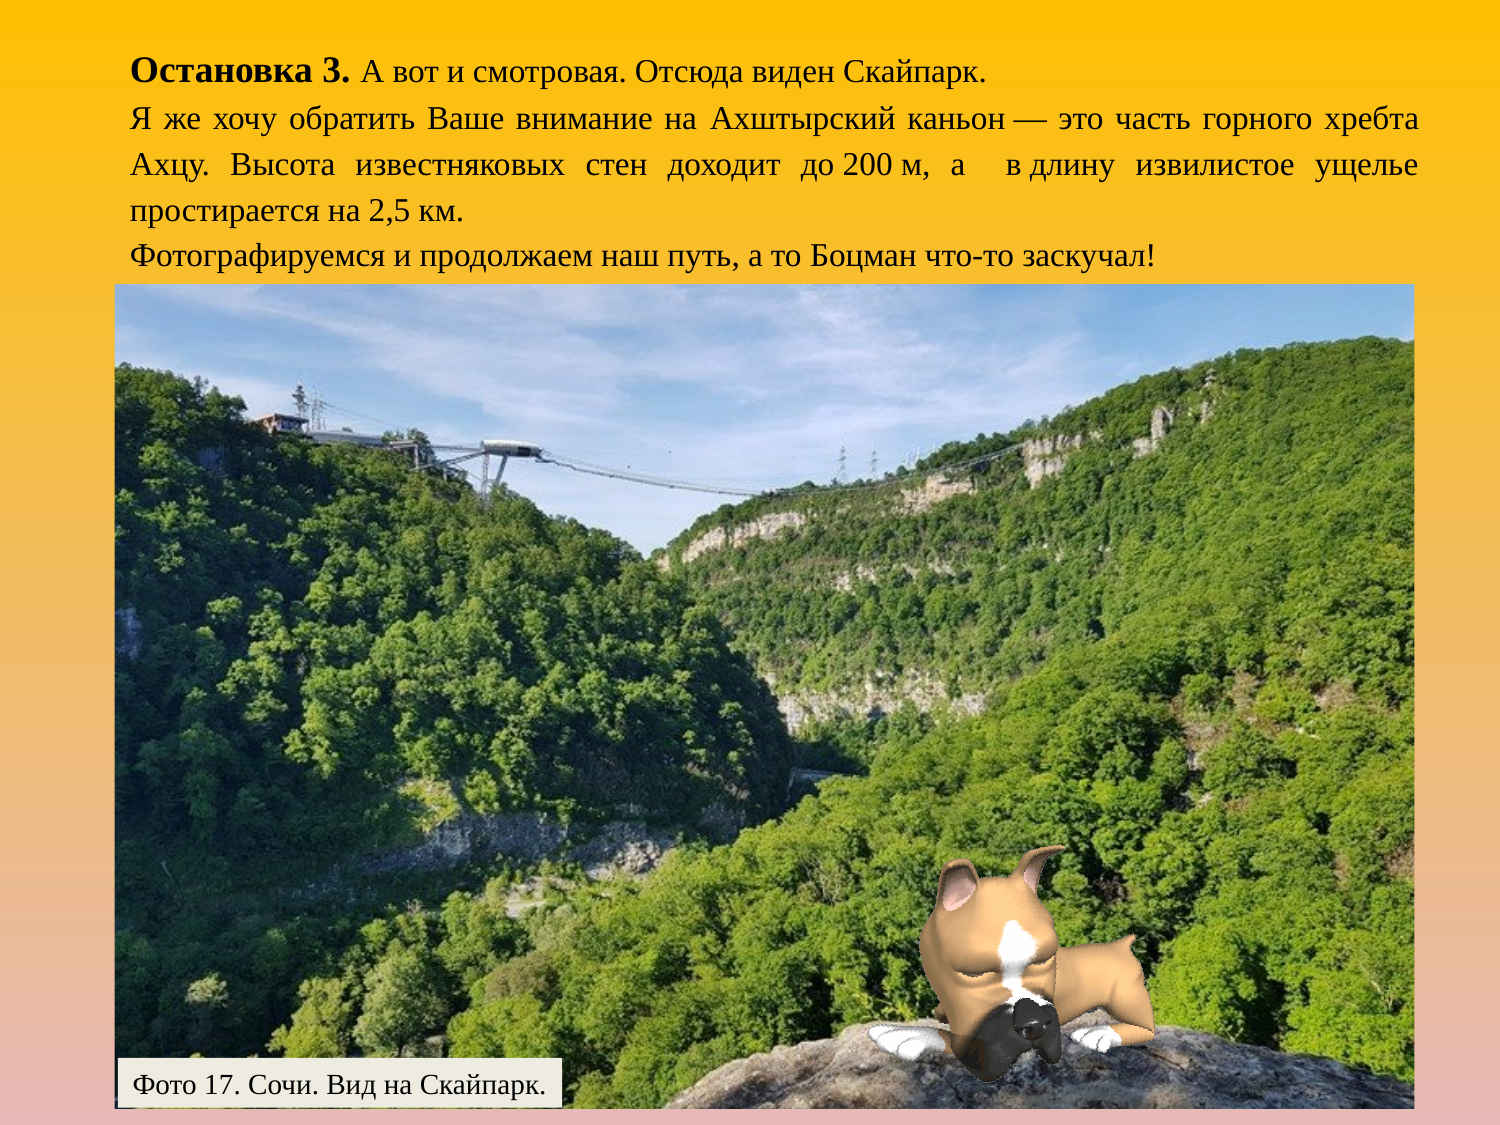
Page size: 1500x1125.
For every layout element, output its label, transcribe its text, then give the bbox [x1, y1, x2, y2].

text_box Остановка 3. А вот и смотровая. Отсюда виден Скайпарк. Я же хочу обратить Ваше внимание на Ахштырский каньон — это часть горного хребта Ахцу. Высота известняковых стен доходит до 200 м, а в длину извилистое ущелье простирается на 2,5 км. Фотографируемся и продолжаем наш путь, а то Боцман что-то заскучал! [115, 30, 1436, 281]
picture [114, 283, 1415, 1125]
